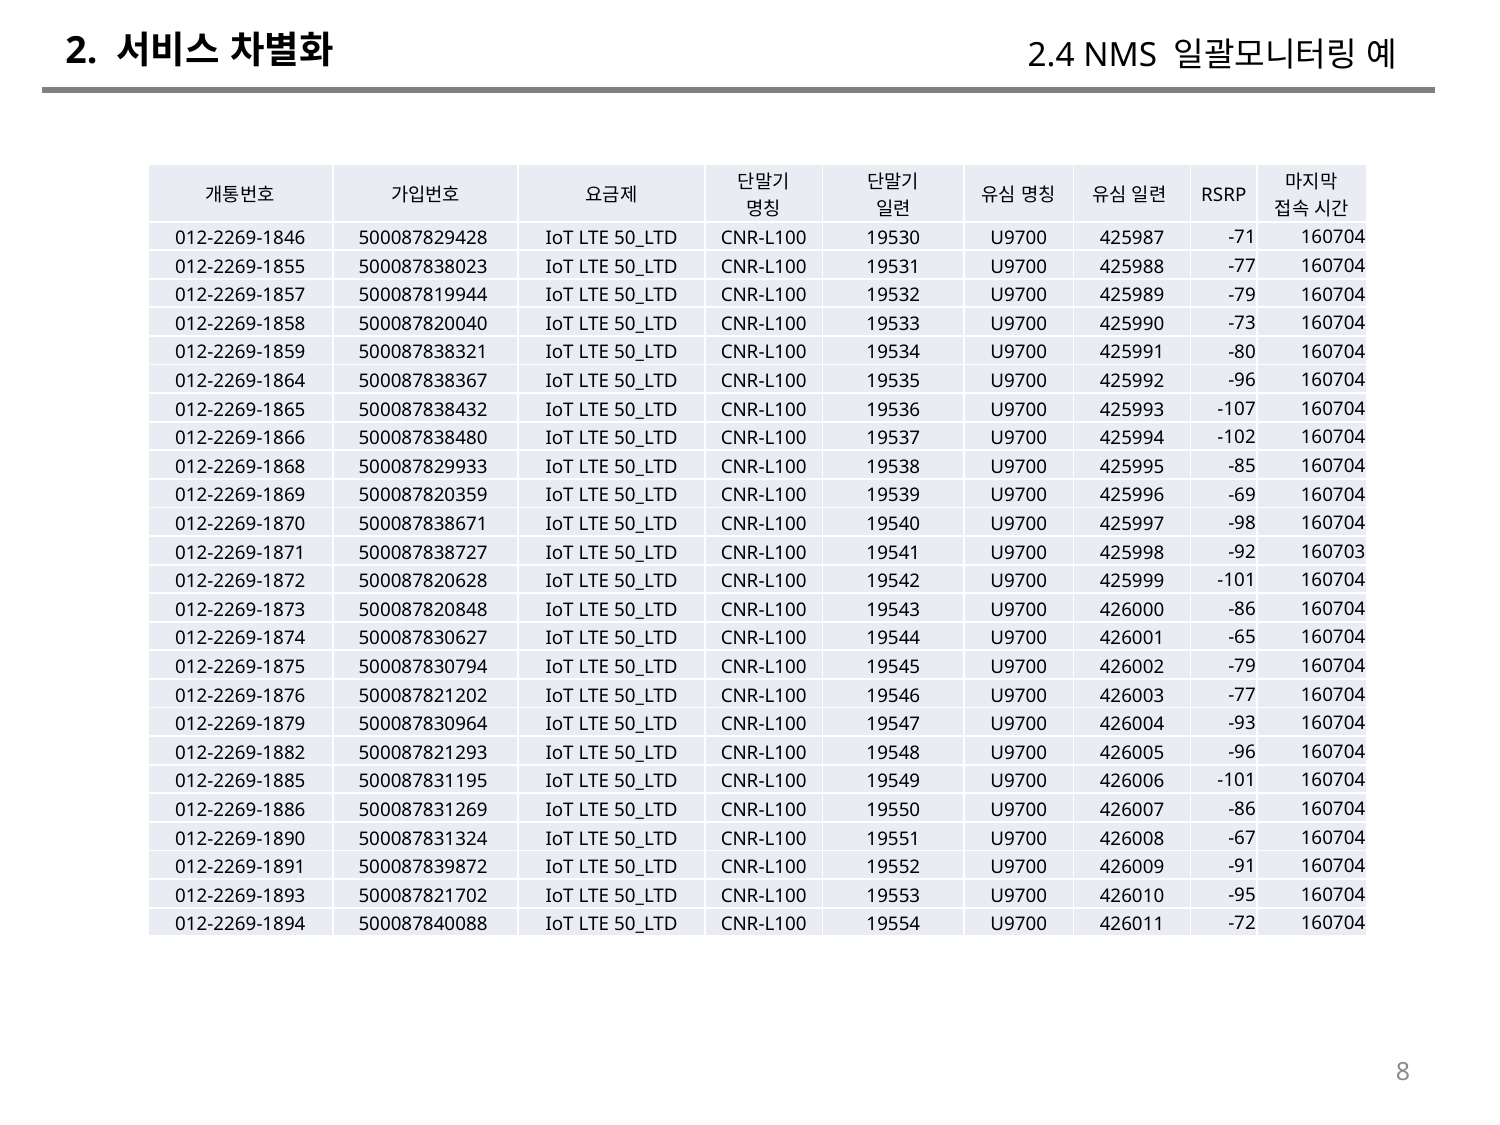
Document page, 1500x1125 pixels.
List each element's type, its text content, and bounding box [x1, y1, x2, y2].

table_cell 19552 [823, 851, 963, 878]
table_cell 426008 [1074, 823, 1190, 850]
table_cell 160704 [1258, 708, 1366, 735]
table_cell 500087838671 [334, 508, 517, 535]
table_cell IoT LTE 50_LTD [519, 737, 704, 764]
table_cell CNR-L100 [706, 737, 822, 764]
table_cell IoT LTE 50_LTD [519, 851, 704, 878]
table_cell 500087820628 [334, 566, 517, 592]
table_cell -101 [1191, 566, 1256, 592]
table_cell IoT LTE 50_LTD [519, 223, 704, 249]
table_cell 425989 [1074, 280, 1190, 306]
table_cell CNR-L100 [706, 594, 822, 621]
table_cell 500087821702 [334, 880, 517, 907]
table_header 개통번호 [149, 165, 332, 221]
table_cell 012-2269-1859 [149, 337, 332, 364]
table_cell 012-2269-1890 [149, 823, 332, 850]
table_cell 500087820359 [334, 480, 517, 507]
table_cell U9700 [965, 394, 1073, 421]
table_cell 012-2269-1876 [149, 680, 332, 707]
table_cell 160704 [1258, 766, 1366, 792]
table_cell -102 [1191, 423, 1256, 449]
table_cell U9700 [965, 423, 1073, 449]
table_cell IoT LTE 50_LTD [519, 651, 704, 678]
table_cell 160704 [1258, 623, 1366, 649]
table_cell 012-2269-1891 [149, 851, 332, 878]
table_cell -91 [1191, 851, 1256, 878]
table_cell CNR-L100 [706, 651, 822, 678]
table_header 가입번호 [334, 165, 517, 221]
table_cell 19539 [823, 480, 963, 507]
table_cell U9700 [965, 594, 1073, 621]
table_cell -95 [1191, 880, 1256, 907]
table_cell 426003 [1074, 680, 1190, 707]
table_header 단말기 일련 [823, 165, 963, 221]
table_header 요금제 [519, 165, 704, 221]
table_cell CNR-L100 [706, 537, 822, 564]
table_cell 160704 [1258, 508, 1366, 535]
table_cell IoT LTE 50_LTD [519, 794, 704, 821]
table_cell 500087838023 [334, 251, 517, 278]
table_cell CNR-L100 [706, 337, 822, 364]
table_cell 012-2269-1846 [149, 223, 332, 249]
table_cell U9700 [965, 537, 1073, 564]
table_cell IoT LTE 50_LTD [519, 337, 704, 364]
table_cell IoT LTE 50_LTD [519, 537, 704, 564]
table_cell U9700 [965, 623, 1073, 649]
table_cell -96 [1191, 737, 1256, 764]
table_cell 19531 [823, 251, 963, 278]
table_cell 012-2269-1873 [149, 594, 332, 621]
table_cell -96 [1191, 365, 1256, 392]
table_cell 426005 [1074, 737, 1190, 764]
table_cell IoT LTE 50_LTD [519, 594, 704, 621]
table_cell 426002 [1074, 651, 1190, 678]
table_cell 012-2269-1879 [149, 708, 332, 735]
table_cell 19538 [823, 451, 963, 478]
table_cell CNR-L100 [706, 909, 822, 935]
table_cell 160704 [1258, 280, 1366, 306]
table_cell -79 [1191, 280, 1256, 306]
table_cell IoT LTE 50_LTD [519, 308, 704, 335]
table_cell 19542 [823, 566, 963, 592]
table_cell U9700 [965, 823, 1073, 850]
table_cell 426001 [1074, 623, 1190, 649]
table_cell CNR-L100 [706, 794, 822, 821]
table_cell IoT LTE 50_LTD [519, 766, 704, 792]
table_cell 160704 [1258, 594, 1366, 621]
table_cell 500087838480 [334, 423, 517, 449]
table_cell CNR-L100 [706, 308, 822, 335]
table_cell 426010 [1074, 880, 1190, 907]
table_cell -80 [1191, 337, 1256, 364]
table_cell -107 [1191, 394, 1256, 421]
table_cell CNR-L100 [706, 708, 822, 735]
table_cell -101 [1191, 766, 1256, 792]
table_cell -93 [1191, 708, 1256, 735]
table_cell 425998 [1074, 537, 1190, 564]
table_cell CNR-L100 [706, 451, 822, 478]
table_cell IoT LTE 50_LTD [519, 909, 704, 935]
table_cell 426000 [1074, 594, 1190, 621]
table_cell 500087820848 [334, 594, 517, 621]
table_cell IoT LTE 50_LTD [519, 394, 704, 421]
table_cell 19534 [823, 337, 963, 364]
table_cell CNR-L100 [706, 480, 822, 507]
table_cell -86 [1191, 794, 1256, 821]
table_cell CNR-L100 [706, 566, 822, 592]
table_header 유심 일련 [1074, 165, 1190, 221]
table_cell 500087820040 [334, 308, 517, 335]
table_cell 012-2269-1894 [149, 909, 332, 935]
table_cell 425995 [1074, 451, 1190, 478]
table_cell IoT LTE 50_LTD [519, 708, 704, 735]
table_cell IoT LTE 50_LTD [519, 423, 704, 449]
table_cell CNR-L100 [706, 880, 822, 907]
table_cell 19548 [823, 737, 963, 764]
table_cell -79 [1191, 651, 1256, 678]
table_cell CNR-L100 [706, 823, 822, 850]
table_cell CNR-L100 [706, 223, 822, 249]
table_cell IoT LTE 50_LTD [519, 365, 704, 392]
table_cell 425997 [1074, 508, 1190, 535]
table_header 유심 명칭 [965, 165, 1073, 221]
table_cell 012-2269-1855 [149, 251, 332, 278]
table_cell 425996 [1074, 480, 1190, 507]
table_cell CNR-L100 [706, 508, 822, 535]
table_cell 425987 [1074, 223, 1190, 249]
table_cell U9700 [965, 680, 1073, 707]
table_cell 425991 [1074, 337, 1190, 364]
table_cell 160704 [1258, 223, 1366, 249]
table_cell 425994 [1074, 423, 1190, 449]
table_cell 500087830627 [334, 623, 517, 649]
table_cell U9700 [965, 280, 1073, 306]
table_cell U9700 [965, 480, 1073, 507]
slide_number 8 [1074, 1042, 1425, 1103]
table_cell -73 [1191, 308, 1256, 335]
table_cell IoT LTE 50_LTD [519, 508, 704, 535]
table_cell 500087831324 [334, 823, 517, 850]
table_cell -65 [1191, 623, 1256, 649]
table_cell -71 [1191, 223, 1256, 249]
table_cell 19540 [823, 508, 963, 535]
table_cell IoT LTE 50_LTD [519, 480, 704, 507]
table_cell U9700 [965, 880, 1073, 907]
table_cell IoT LTE 50_LTD [519, 451, 704, 478]
table_cell CNR-L100 [706, 365, 822, 392]
table_cell 012-2269-1874 [149, 623, 332, 649]
table_cell IoT LTE 50_LTD [519, 823, 704, 850]
table_cell 160704 [1258, 794, 1366, 821]
table_cell CNR-L100 [706, 394, 822, 421]
table_cell -86 [1191, 594, 1256, 621]
table_cell 19554 [823, 909, 963, 935]
table_cell U9700 [965, 566, 1073, 592]
table_cell 500087830794 [334, 651, 517, 678]
table_cell 426004 [1074, 708, 1190, 735]
table_cell 500087829933 [334, 451, 517, 478]
table_cell 160703 [1258, 537, 1366, 564]
table_header 마지막 접속 시간 [1258, 165, 1366, 221]
table_cell CNR-L100 [706, 851, 822, 878]
table_cell 500087838321 [334, 337, 517, 364]
table_cell 19541 [823, 537, 963, 564]
table_cell 160704 [1258, 680, 1366, 707]
table_cell 19549 [823, 766, 963, 792]
table_cell 19532 [823, 280, 963, 306]
table_cell 19537 [823, 423, 963, 449]
table_cell 160704 [1258, 851, 1366, 878]
table_cell -77 [1191, 680, 1256, 707]
table_cell U9700 [965, 909, 1073, 935]
table_cell 012-2269-1864 [149, 365, 332, 392]
table_cell 160704 [1258, 880, 1366, 907]
table_cell 012-2269-1865 [149, 394, 332, 421]
table_cell 160704 [1258, 308, 1366, 335]
table_cell IoT LTE 50_LTD [519, 251, 704, 278]
table_cell 19550 [823, 794, 963, 821]
table_cell 19544 [823, 623, 963, 649]
table_cell 012-2269-1858 [149, 308, 332, 335]
table_cell 500087821293 [334, 737, 517, 764]
table_cell 500087840088 [334, 909, 517, 935]
table_cell U9700 [965, 337, 1073, 364]
table_cell -92 [1191, 537, 1256, 564]
table_cell -72 [1191, 909, 1256, 935]
table_cell 500087821202 [334, 680, 517, 707]
table_cell -77 [1191, 251, 1256, 278]
table_cell 500087838432 [334, 394, 517, 421]
table_cell -67 [1191, 823, 1256, 850]
table_cell 425988 [1074, 251, 1190, 278]
table_cell IoT LTE 50_LTD [519, 680, 704, 707]
table_cell CNR-L100 [706, 280, 822, 306]
table_cell 012-2269-1868 [149, 451, 332, 478]
table_cell U9700 [965, 308, 1073, 335]
table_cell 426007 [1074, 794, 1190, 821]
table_cell 19546 [823, 680, 963, 707]
table_cell 012-2269-1869 [149, 480, 332, 507]
table_cell IoT LTE 50_LTD [519, 280, 704, 306]
text_box 2. 서비스 차별화 [50, 19, 349, 79]
table_cell 012-2269-1872 [149, 566, 332, 592]
table_cell 426011 [1074, 909, 1190, 935]
table_cell 500087829428 [334, 223, 517, 249]
table_cell 160704 [1258, 480, 1366, 507]
table_cell 425999 [1074, 566, 1190, 592]
table_cell U9700 [965, 223, 1073, 249]
table_cell 426006 [1074, 766, 1190, 792]
table_cell U9700 [965, 251, 1073, 278]
table_cell U9700 [965, 766, 1073, 792]
table_cell 19533 [823, 308, 963, 335]
table_cell 012-2269-1886 [149, 794, 332, 821]
table_cell CNR-L100 [706, 623, 822, 649]
table_cell 500087830964 [334, 708, 517, 735]
table_cell 160704 [1258, 337, 1366, 364]
table_cell 500087831195 [334, 766, 517, 792]
table_cell 012-2269-1871 [149, 537, 332, 564]
table_cell 425993 [1074, 394, 1190, 421]
table_cell 19545 [823, 651, 963, 678]
table_cell 500087839872 [334, 851, 517, 878]
table_cell 19543 [823, 594, 963, 621]
table_cell 500087838367 [334, 365, 517, 392]
table_cell -98 [1191, 508, 1256, 535]
table_cell 19551 [823, 823, 963, 850]
table_cell 160704 [1258, 394, 1366, 421]
table_cell CNR-L100 [706, 423, 822, 449]
table_cell 19547 [823, 708, 963, 735]
table_cell 160704 [1258, 566, 1366, 592]
table_cell 426009 [1074, 851, 1190, 878]
table_cell IoT LTE 50_LTD [519, 623, 704, 649]
table_cell 160704 [1258, 451, 1366, 478]
table_cell 160704 [1258, 365, 1366, 392]
table_cell 012-2269-1893 [149, 880, 332, 907]
table_cell 160704 [1258, 737, 1366, 764]
table_cell 500087831269 [334, 794, 517, 821]
table_cell U9700 [965, 851, 1073, 878]
table_cell IoT LTE 50_LTD [519, 566, 704, 592]
table_cell U9700 [965, 508, 1073, 535]
table_cell 19536 [823, 394, 963, 421]
table_header 단말기 명칭 [706, 165, 822, 221]
table_cell 160704 [1258, 909, 1366, 935]
table_cell 160704 [1258, 423, 1366, 449]
table_cell 500087819944 [334, 280, 517, 306]
table_cell 425990 [1074, 308, 1190, 335]
table_cell IoT LTE 50_LTD [519, 880, 704, 907]
table_cell 160704 [1258, 251, 1366, 278]
table_cell 012-2269-1857 [149, 280, 332, 306]
table_cell 160704 [1258, 651, 1366, 678]
table_cell 19530 [823, 223, 963, 249]
table_cell 19535 [823, 365, 963, 392]
table_cell U9700 [965, 451, 1073, 478]
table_cell 012-2269-1885 [149, 766, 332, 792]
text_box 2.4 NMS 일괄모니터링 예 [1004, 25, 1412, 81]
table_header RSRP [1191, 165, 1256, 221]
table_cell 500087838727 [334, 537, 517, 564]
table_cell U9700 [965, 651, 1073, 678]
table_cell U9700 [965, 737, 1073, 764]
table_cell 012-2269-1882 [149, 737, 332, 764]
table_cell 19553 [823, 880, 963, 907]
table_cell 012-2269-1875 [149, 651, 332, 678]
table_cell CNR-L100 [706, 680, 822, 707]
table_cell 160704 [1258, 823, 1366, 850]
table_cell CNR-L100 [706, 766, 822, 792]
table_cell -69 [1191, 480, 1256, 507]
table_cell 425992 [1074, 365, 1190, 392]
table_cell U9700 [965, 365, 1073, 392]
table_cell 012-2269-1866 [149, 423, 332, 449]
table_cell U9700 [965, 794, 1073, 821]
table_cell -85 [1191, 451, 1256, 478]
table_cell 012-2269-1870 [149, 508, 332, 535]
table_cell CNR-L100 [706, 251, 822, 278]
table_cell U9700 [965, 708, 1073, 735]
